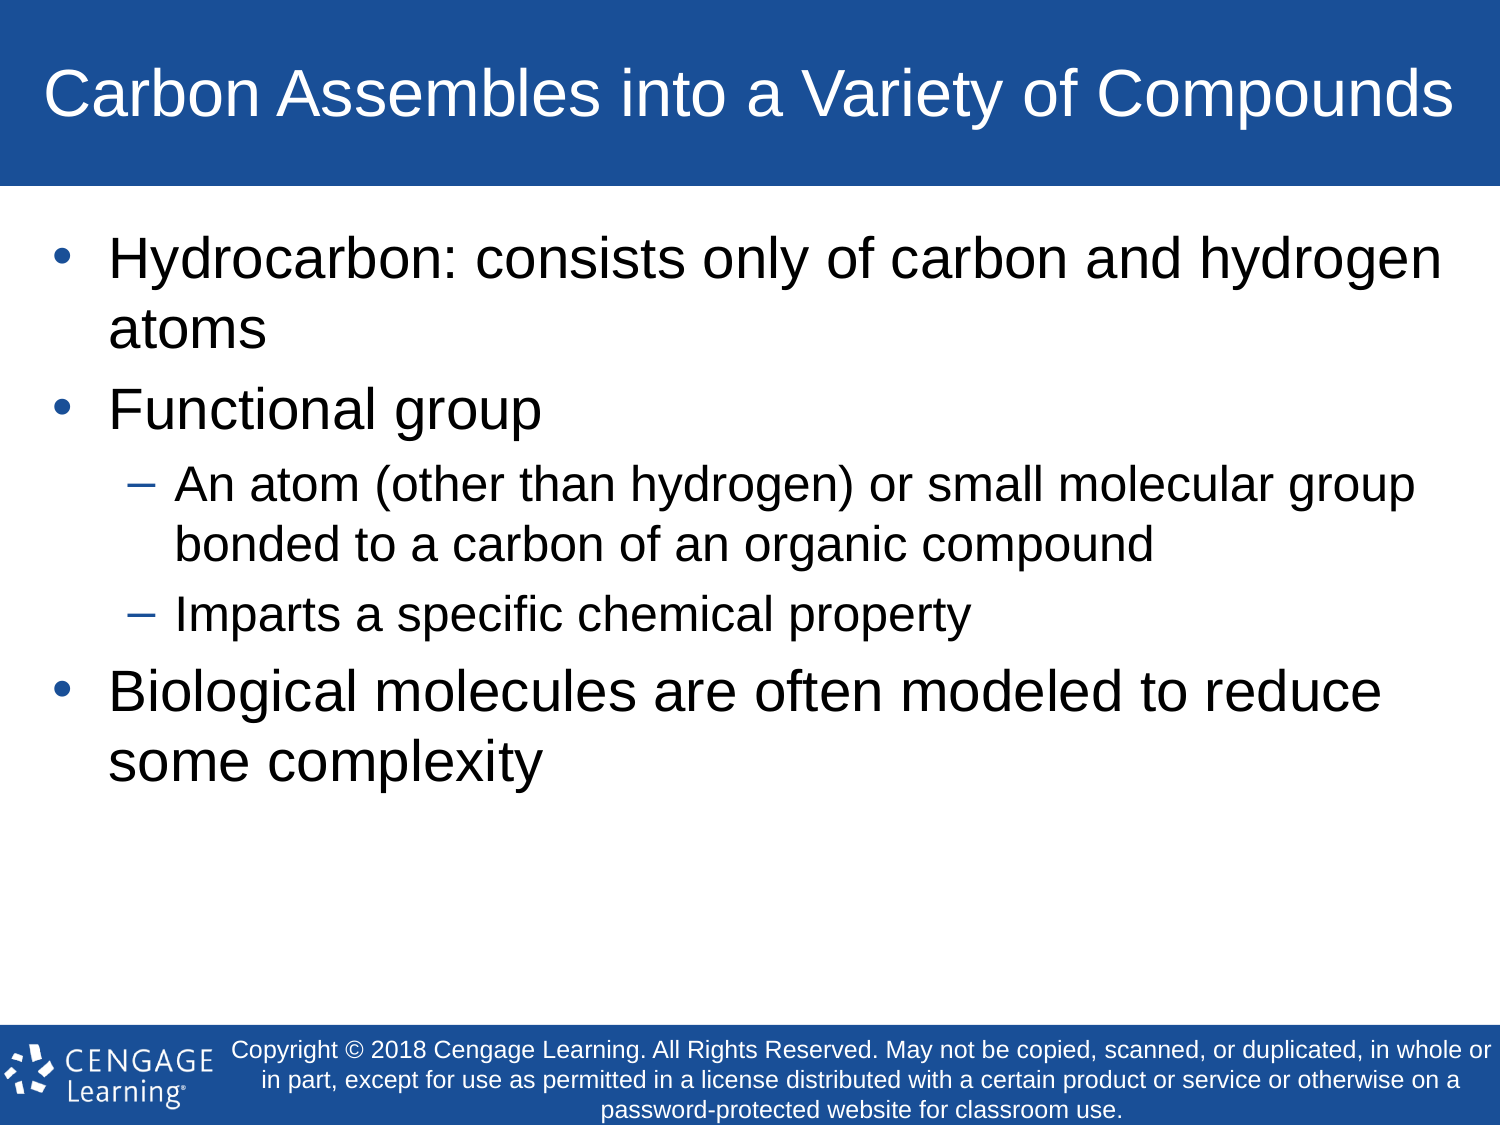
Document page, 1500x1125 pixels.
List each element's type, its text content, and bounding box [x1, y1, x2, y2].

title Carbon Assembles into a Variety of Compounds [7, 4, 1493, 175]
list Hydrocarbon: consists only of carbon and hydrogen atoms Functional group An atom (other than hydrogen) or small molecular group bonded to a carbon of an organic compound Imparts a specific chemical property Biological molecules are often modeled to reduce some complexity [37, 212, 1475, 1005]
picture [0, 1040, 216, 1113]
